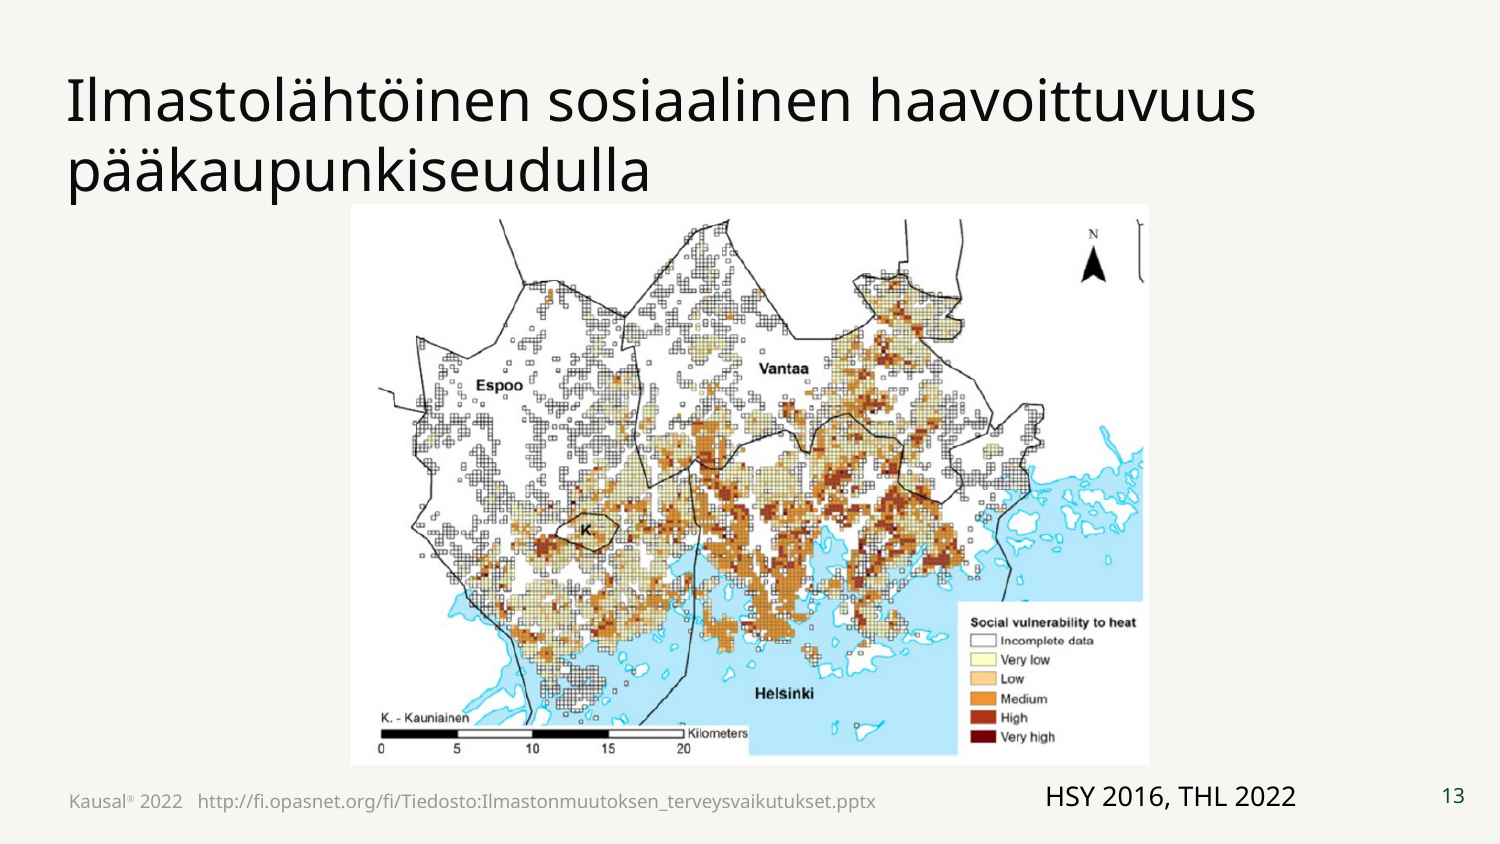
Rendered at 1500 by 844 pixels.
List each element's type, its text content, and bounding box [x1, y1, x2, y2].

title Ilmastolähtöinen sosiaalinen haavoittuvuus pääkaupunkiseudulla [51, 48, 1449, 142]
picture [350, 204, 1149, 766]
slide_number ‹#› [1389, 764, 1480, 830]
text_box HSY 2016, THL 2022 [1030, 764, 1335, 827]
